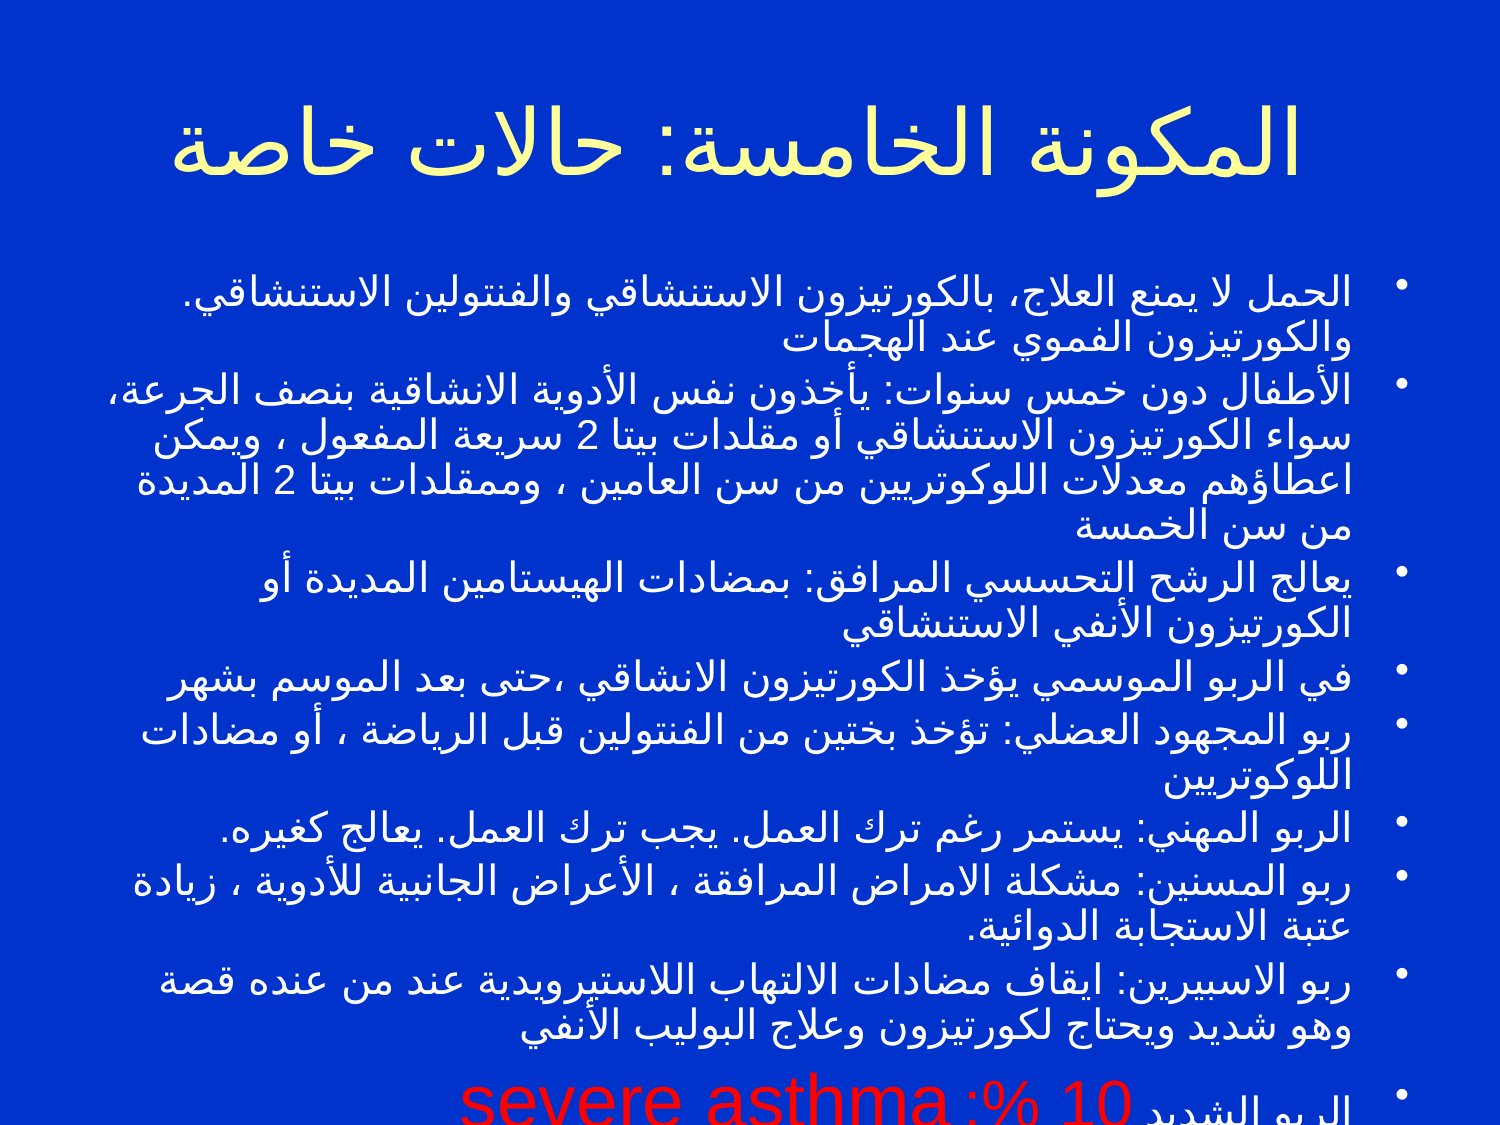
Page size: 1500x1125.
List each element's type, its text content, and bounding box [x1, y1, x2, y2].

title المكونة الخامسة: حالات خاصة [74, 44, 1426, 233]
list الحمل لا يمنع العلاج، بالكورتيزون الاستنشاقي والفنتولين الاستنشاقي. والكورتيزون الفموي عند الهجمات الأطفال دون خمس سنوات: يأخذون نفس الأدوية الانشاقية بنصف الجرعة، سواء الكورتيزون الاستنشاقي أو مقلدات بيتا 2 سريعة المفعول ، ويمكن اعطاؤهم معدلات اللوكوتريين من سن العامين ، وممقلدات بيتا 2 المديدة من سن الخمسة يعالج الرشح التحسسي المرافق: بمضادات الهيستامين المديدة أو الكورتيزون الأنفي الاستنشاقي في الربو الموسمي يؤخذ الكورتيزون الانشاقي ،حتى بعد الموسم بشهر ربو المجهود العضلي: تؤخذ بختين من الفنتولين قبل الرياضة ، أو مضادات اللوكوتريين الربو المهني: يستمر رغم ترك العمل. يجب ترك العمل. يعالج كغيره. ربو المسنين: مشكلة الامراض المرافقة ، الأعراض الجانبية للأدوية ، زيادة عتبة الاستجابة الدوائية. ربو الاسبيرين: ايقاف مضادات الالتهاب اللاستيرويدية عند من عنده قصة وهو شديد ويحتاج لكورتيزون وعلاج البوليب الأنفي الربو الشديد 10 %: severe asthma [74, 262, 1426, 1006]
